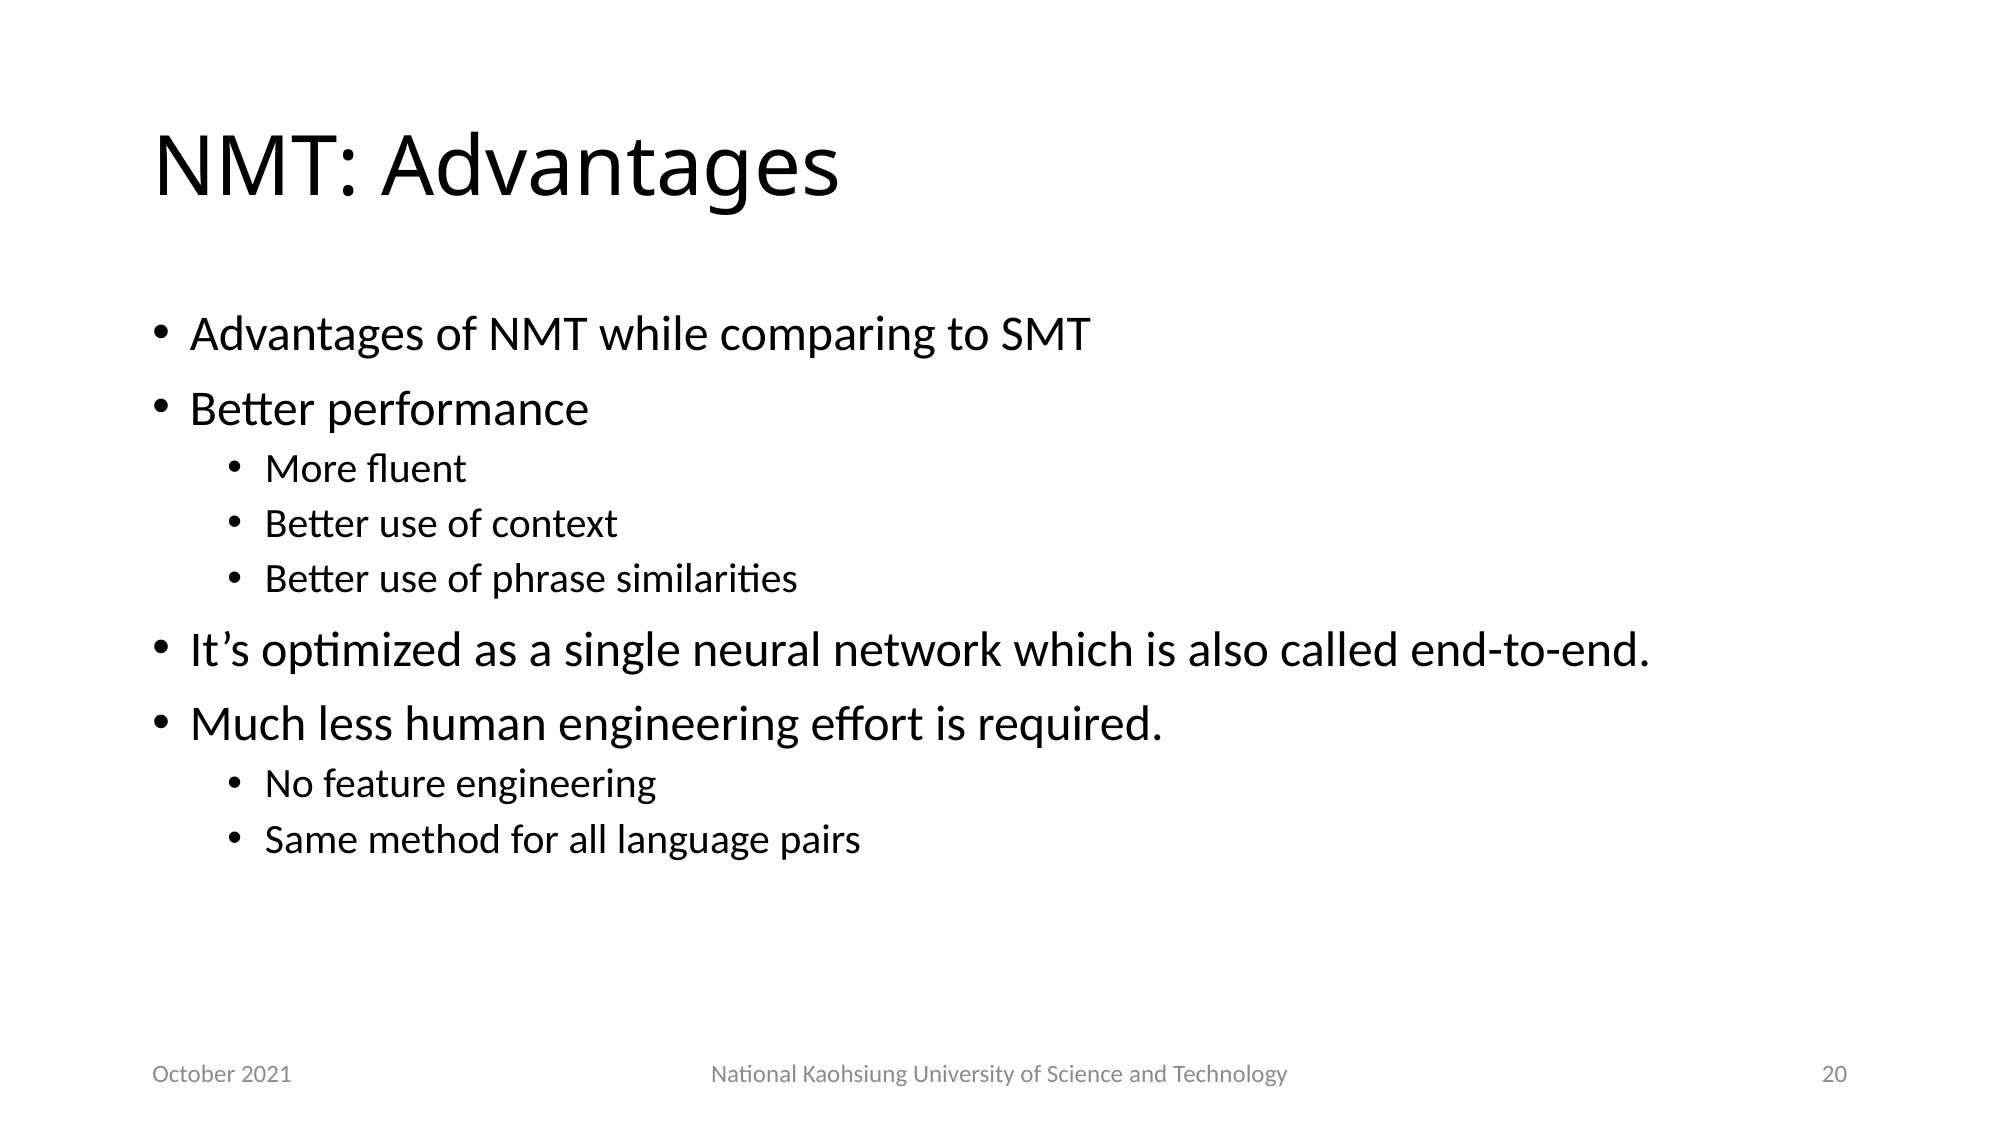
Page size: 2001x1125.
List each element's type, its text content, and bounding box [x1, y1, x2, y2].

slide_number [137, 1042, 588, 1103]
slide_number 20 [1412, 1042, 1863, 1103]
footer National Kaohsiung University of Science and Technology [662, 1042, 1338, 1103]
list Advantages of NMT while comparing to SMT Better performance More fluent Better use of context Better use of phrase similarities It’s optimized as a single neural network which is also called end-to-end. Much less human engineering effort is required. No feature engineering Same method for all language pairs [137, 299, 1863, 1014]
title NMT: Advantages [137, 59, 1863, 278]
